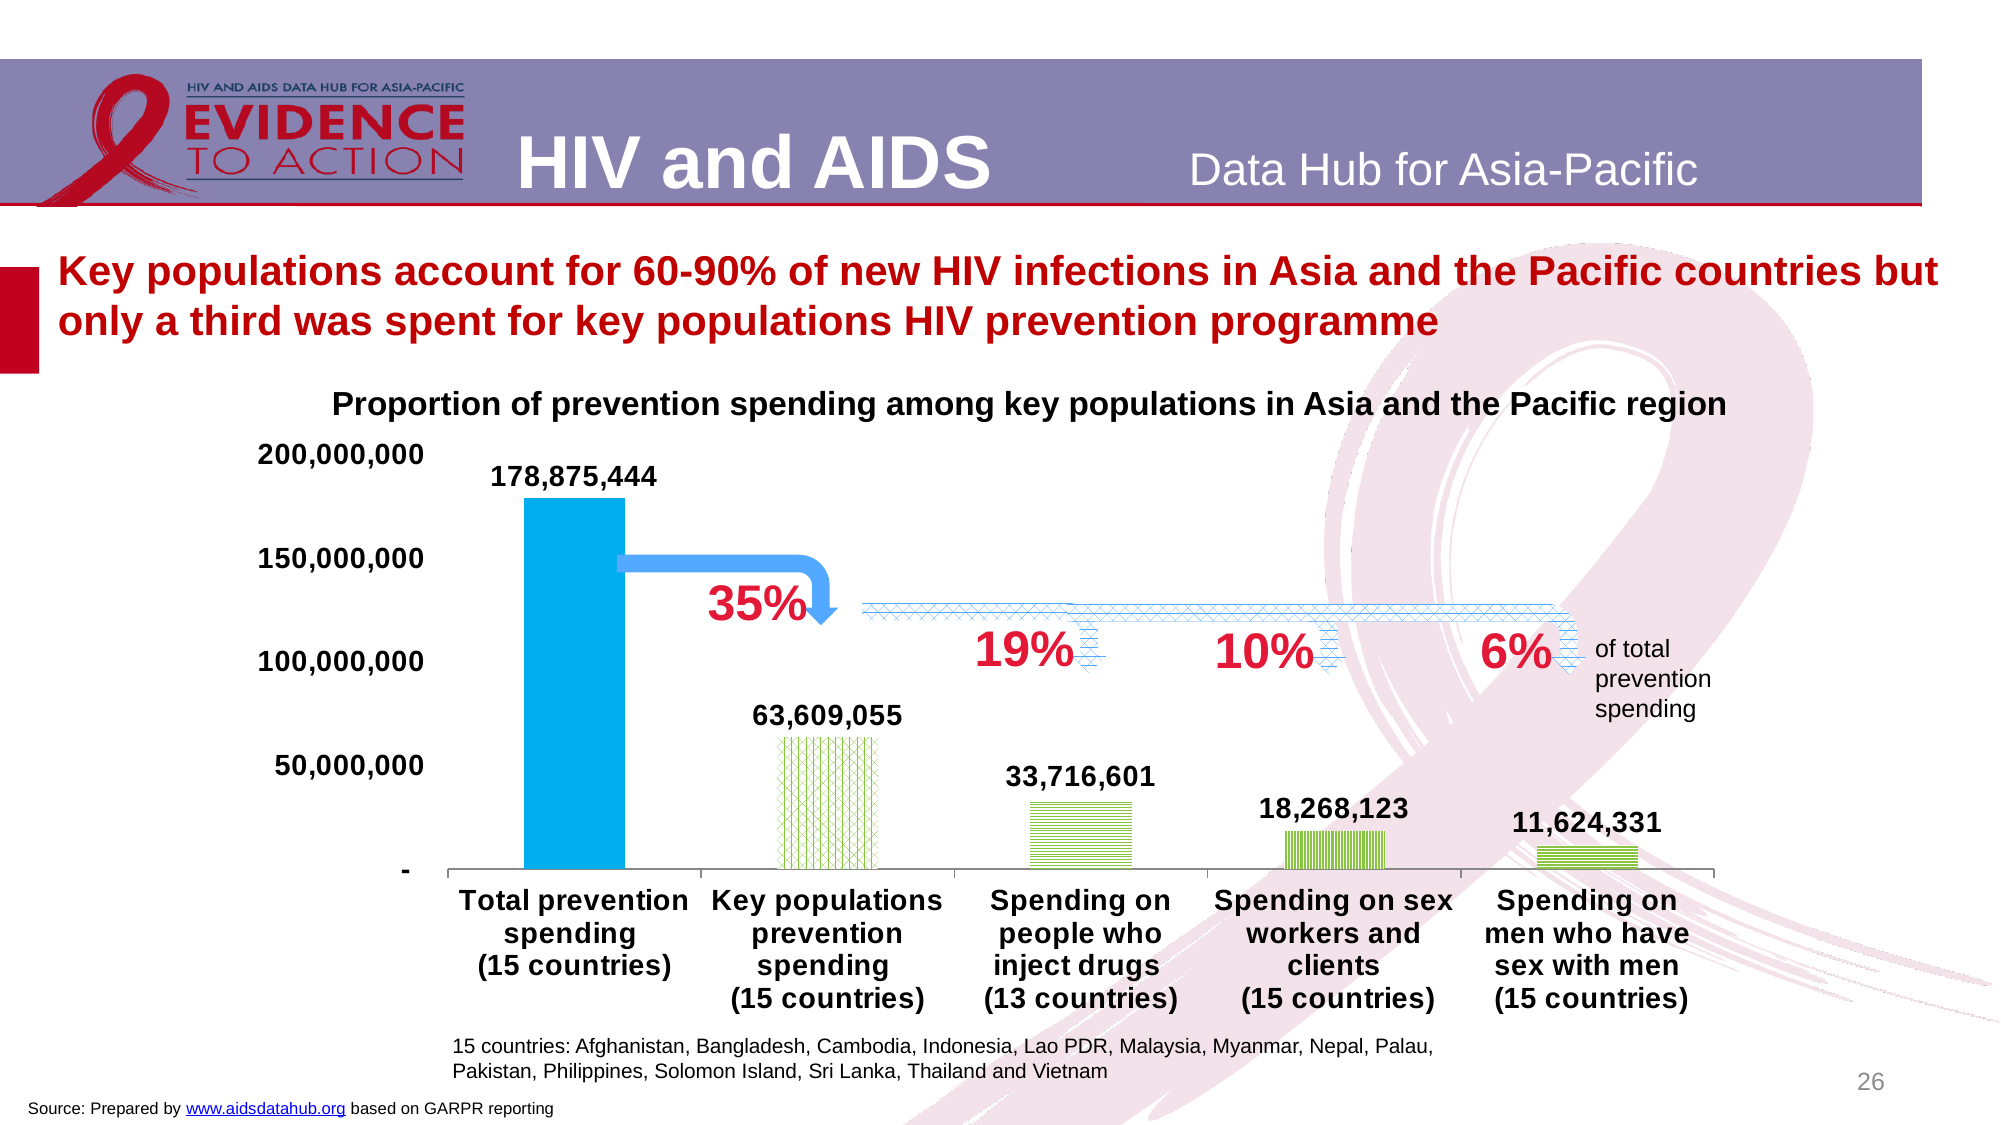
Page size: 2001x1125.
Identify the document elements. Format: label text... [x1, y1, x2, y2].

title Key populations account for 60-90% of new HIV infections in Asia and the Pacific countries but only a third was spent for key populations HIV prevention programme [43, 236, 1981, 354]
text_box Source: Prepared by www.aidsdatahub.org based on GARPR reporting [13, 1090, 1469, 1125]
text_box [616, 554, 1776, 732]
text_box 15 countries: Afghanistan, Bangladesh, Cambodia, Indonesia, Lao PDR, Malaysia, Myanmar, Nepal, Palau, Pakistan, Philippines, Solomon Island, Sri Lanka, Thailand and Vietnam [437, 1085, 1463, 1090]
picture [706, 181, 2000, 1125]
picture [11, 74, 469, 207]
chart [249, 424, 1738, 1076]
text_box Proportion of prevention spending among key populations in Asia and the Pacific region [199, 374, 1862, 438]
slide_number 26 [1781, 1042, 1900, 1103]
